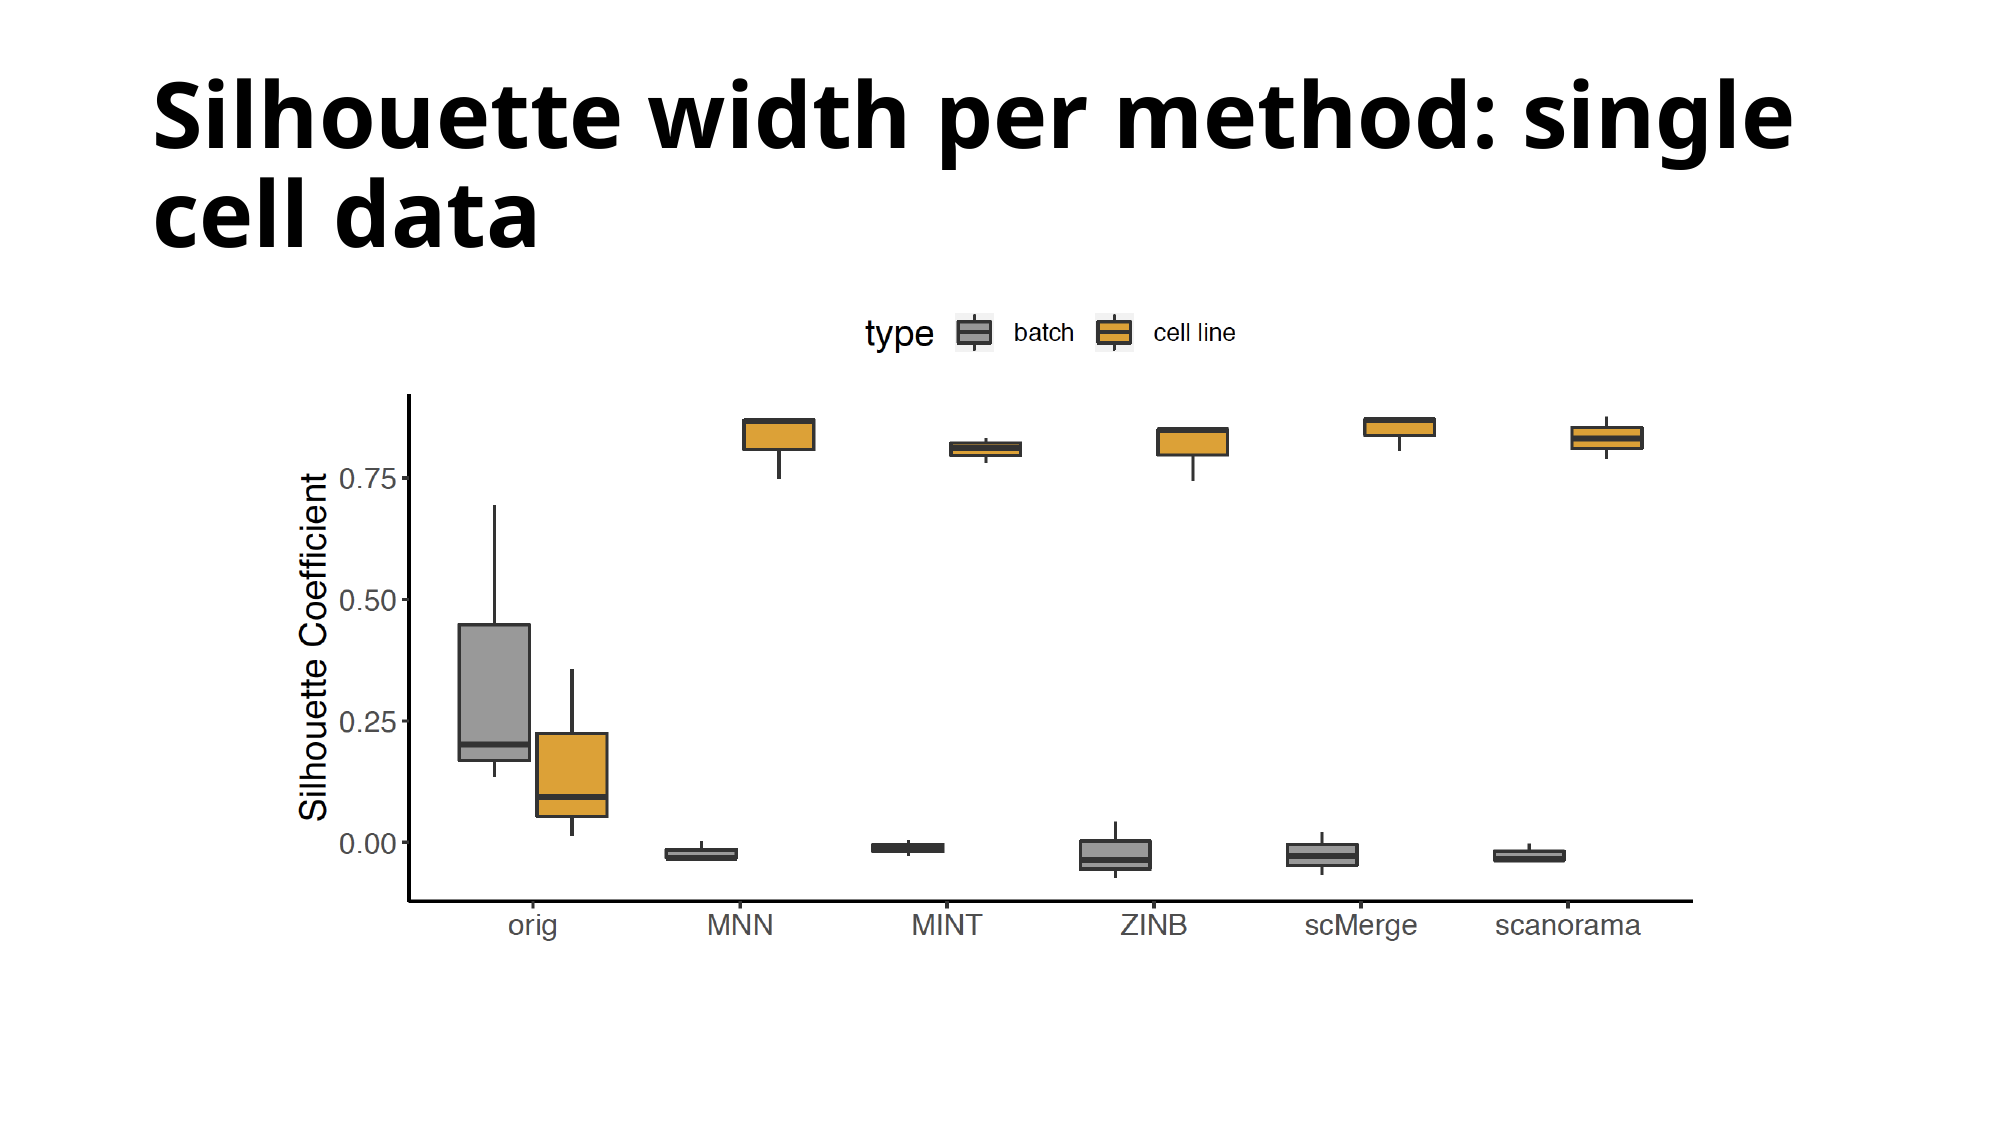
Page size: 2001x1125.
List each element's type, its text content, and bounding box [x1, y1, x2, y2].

title Silhouette width per method: single cell data [137, 59, 1863, 278]
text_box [254, 299, 1712, 958]
